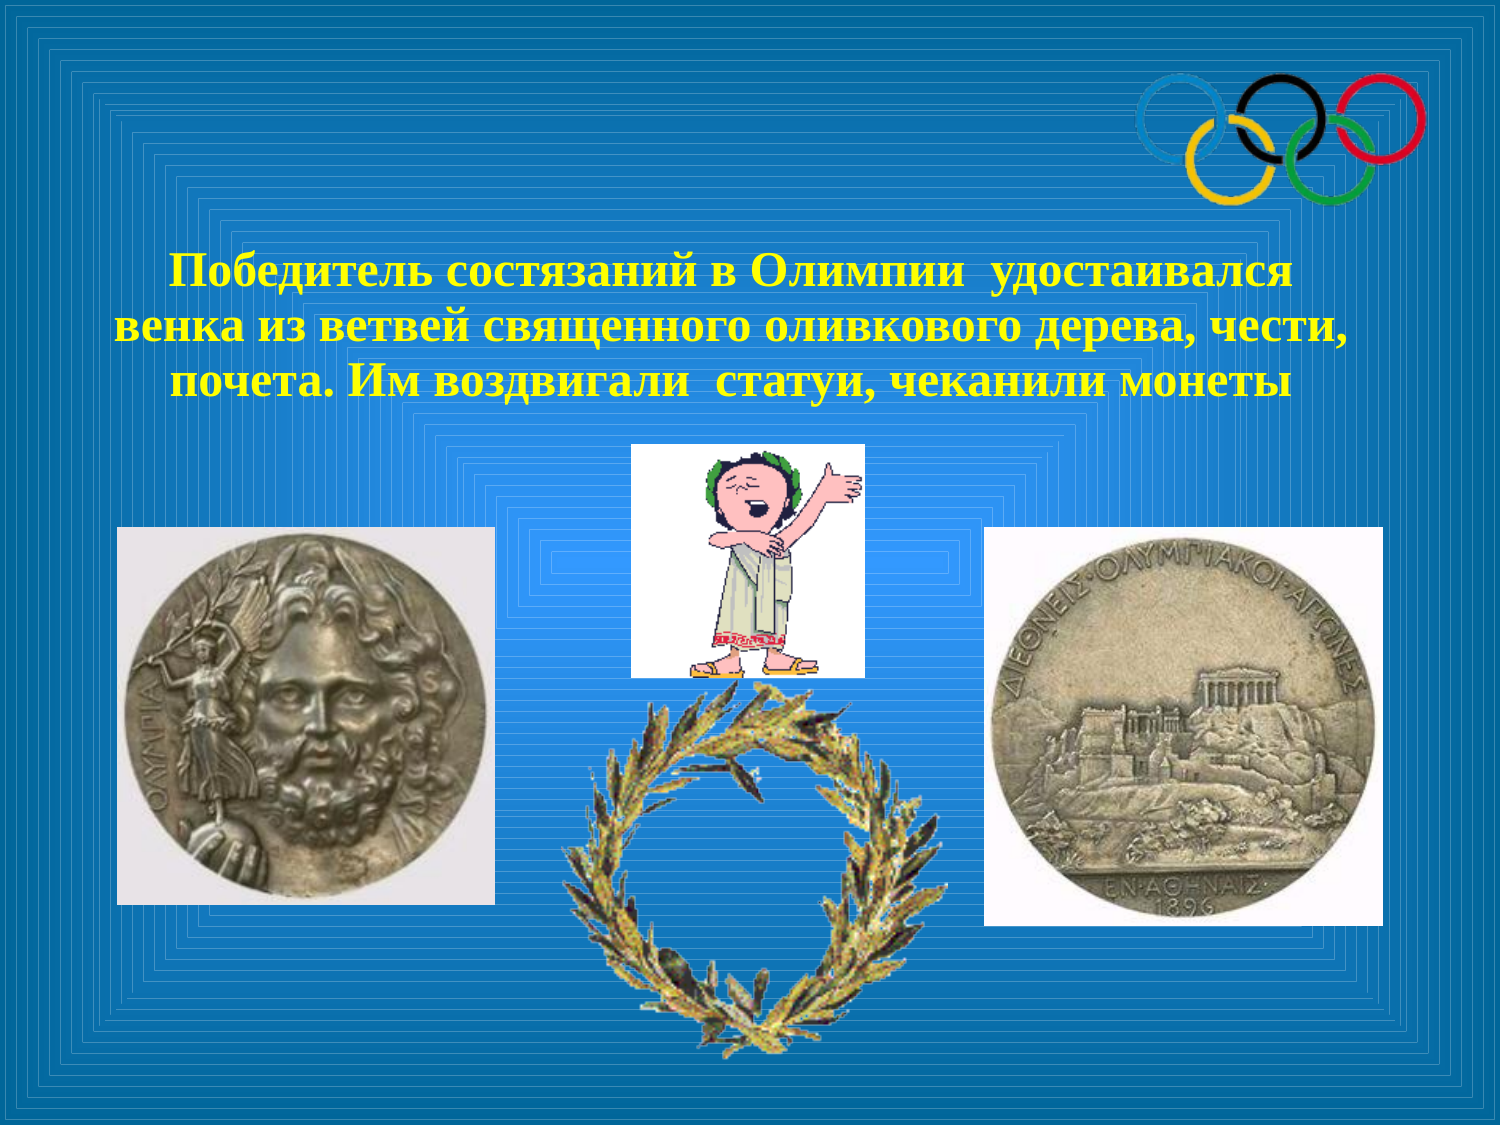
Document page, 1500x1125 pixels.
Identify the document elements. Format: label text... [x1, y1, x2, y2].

picture [556, 680, 952, 1085]
text_box Победитель состязаний в Олимпии удостаивался венка из ветвей священного оливкового дерева, чести, почета. Им воздвигали статуи, чеканили монеты [93, 234, 1369, 476]
picture [984, 527, 1384, 927]
picture [1113, 67, 1457, 220]
picture [631, 444, 865, 678]
picture [116, 527, 495, 906]
